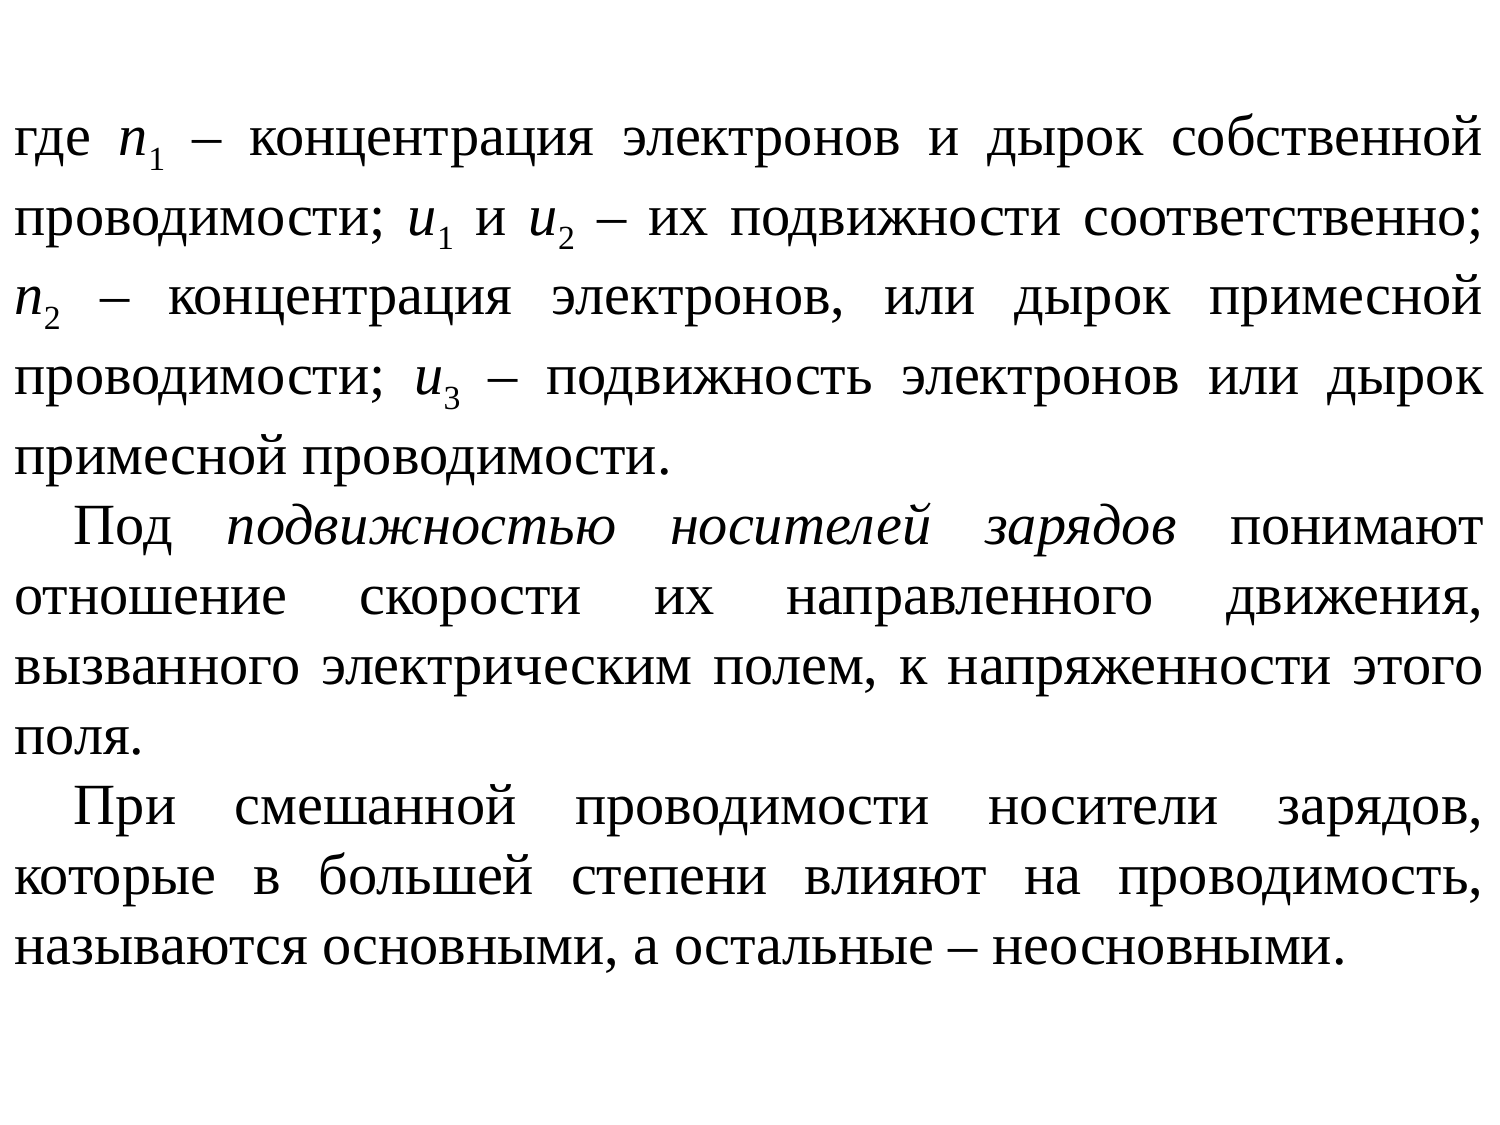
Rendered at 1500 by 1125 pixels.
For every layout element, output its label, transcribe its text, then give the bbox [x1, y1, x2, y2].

text_box где n1 – концентрация электронов и дырок собственной проводимости; u1 и u2 – их подвижности соответственно; n2 – концентрация электронов, или дырок примесной проводимости; u3 – подвижность электронов или дырок примесной проводимости. Под подвижностью носителей зарядов понимают отношение скорости их направленного движения, вызванного электрическим полем, к напряженности этого поля. При смешанной проводимости носители зарядов, которые в большей степени влияют на проводимость, называются основными, а остальные – неосновными. [0, 89, 1499, 984]
